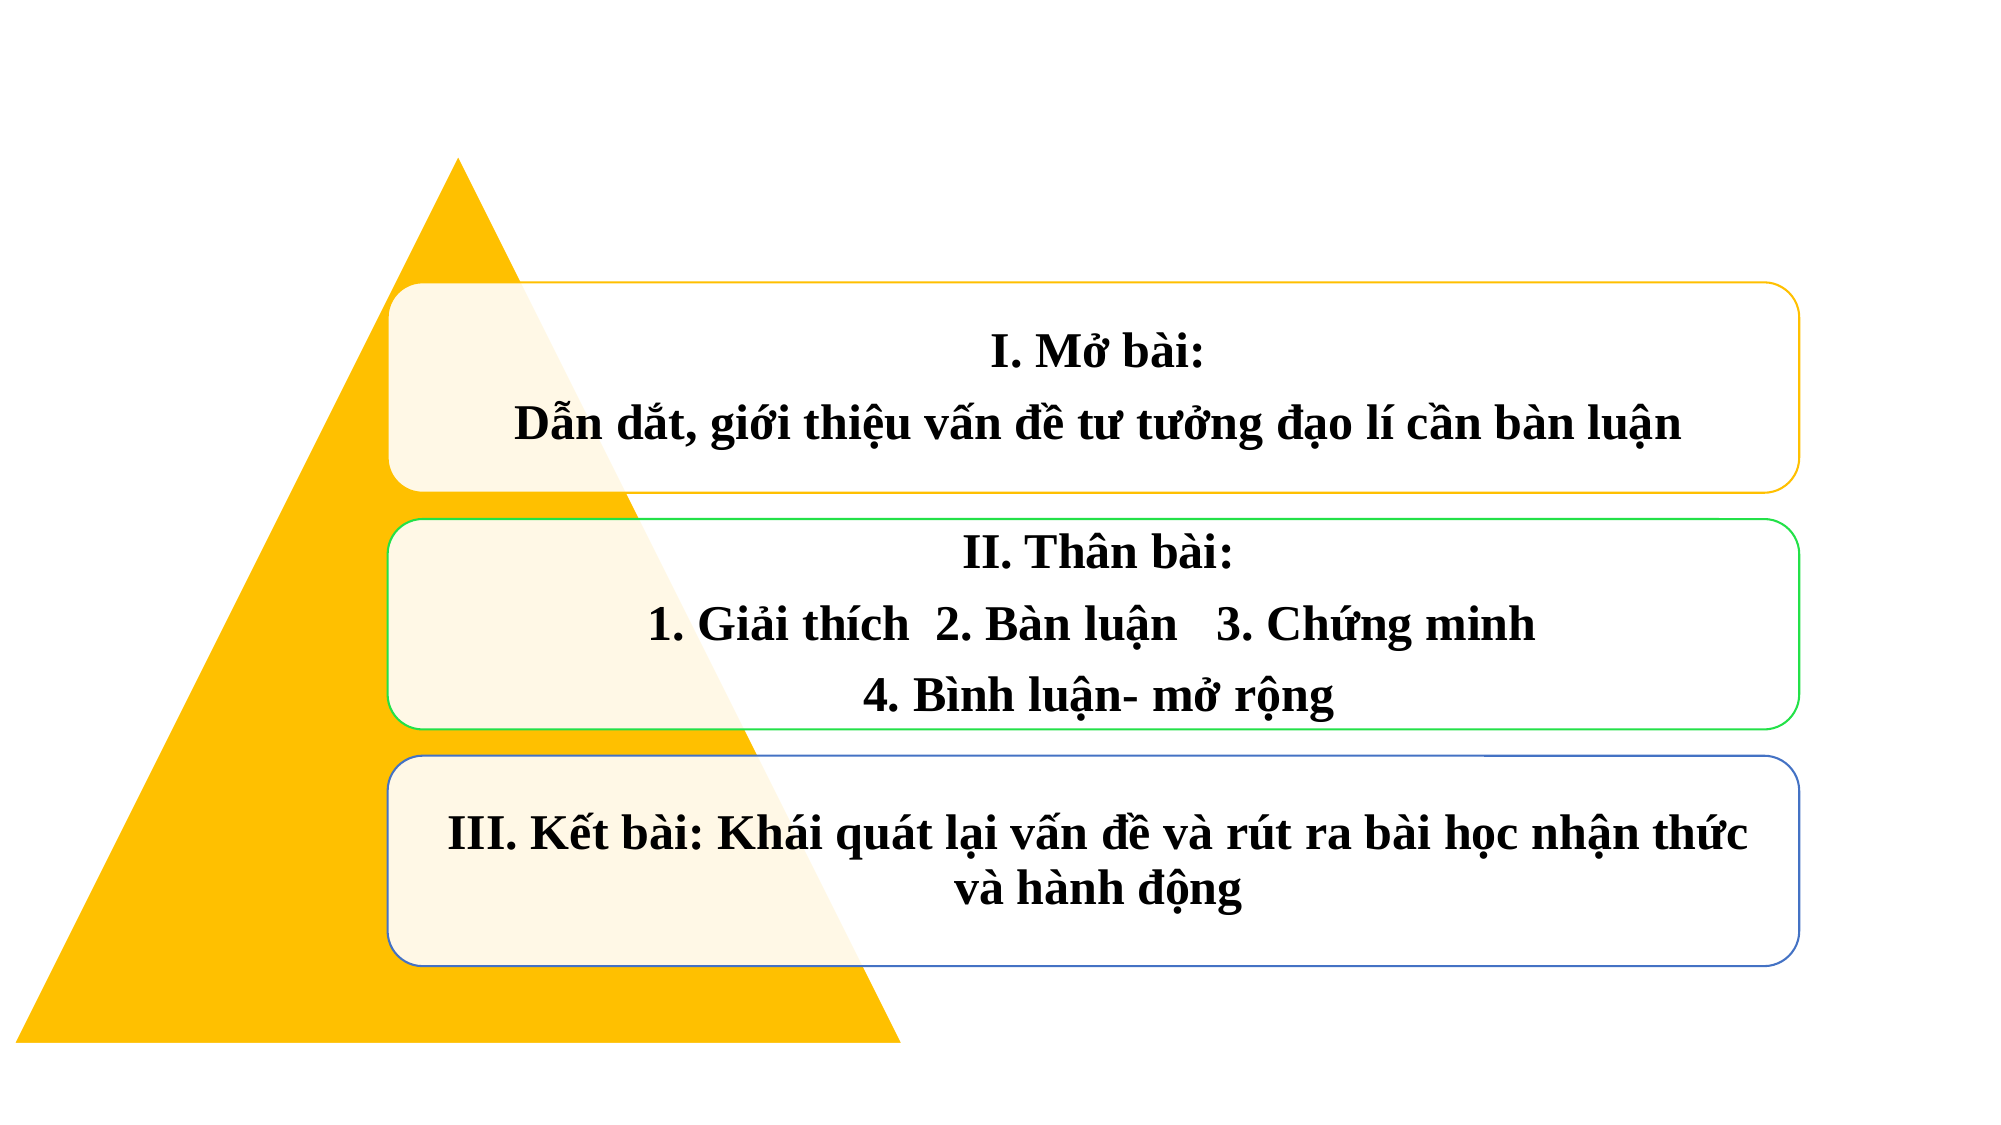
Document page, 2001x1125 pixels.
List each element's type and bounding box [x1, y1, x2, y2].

text_box [0, 154, 1852, 1044]
